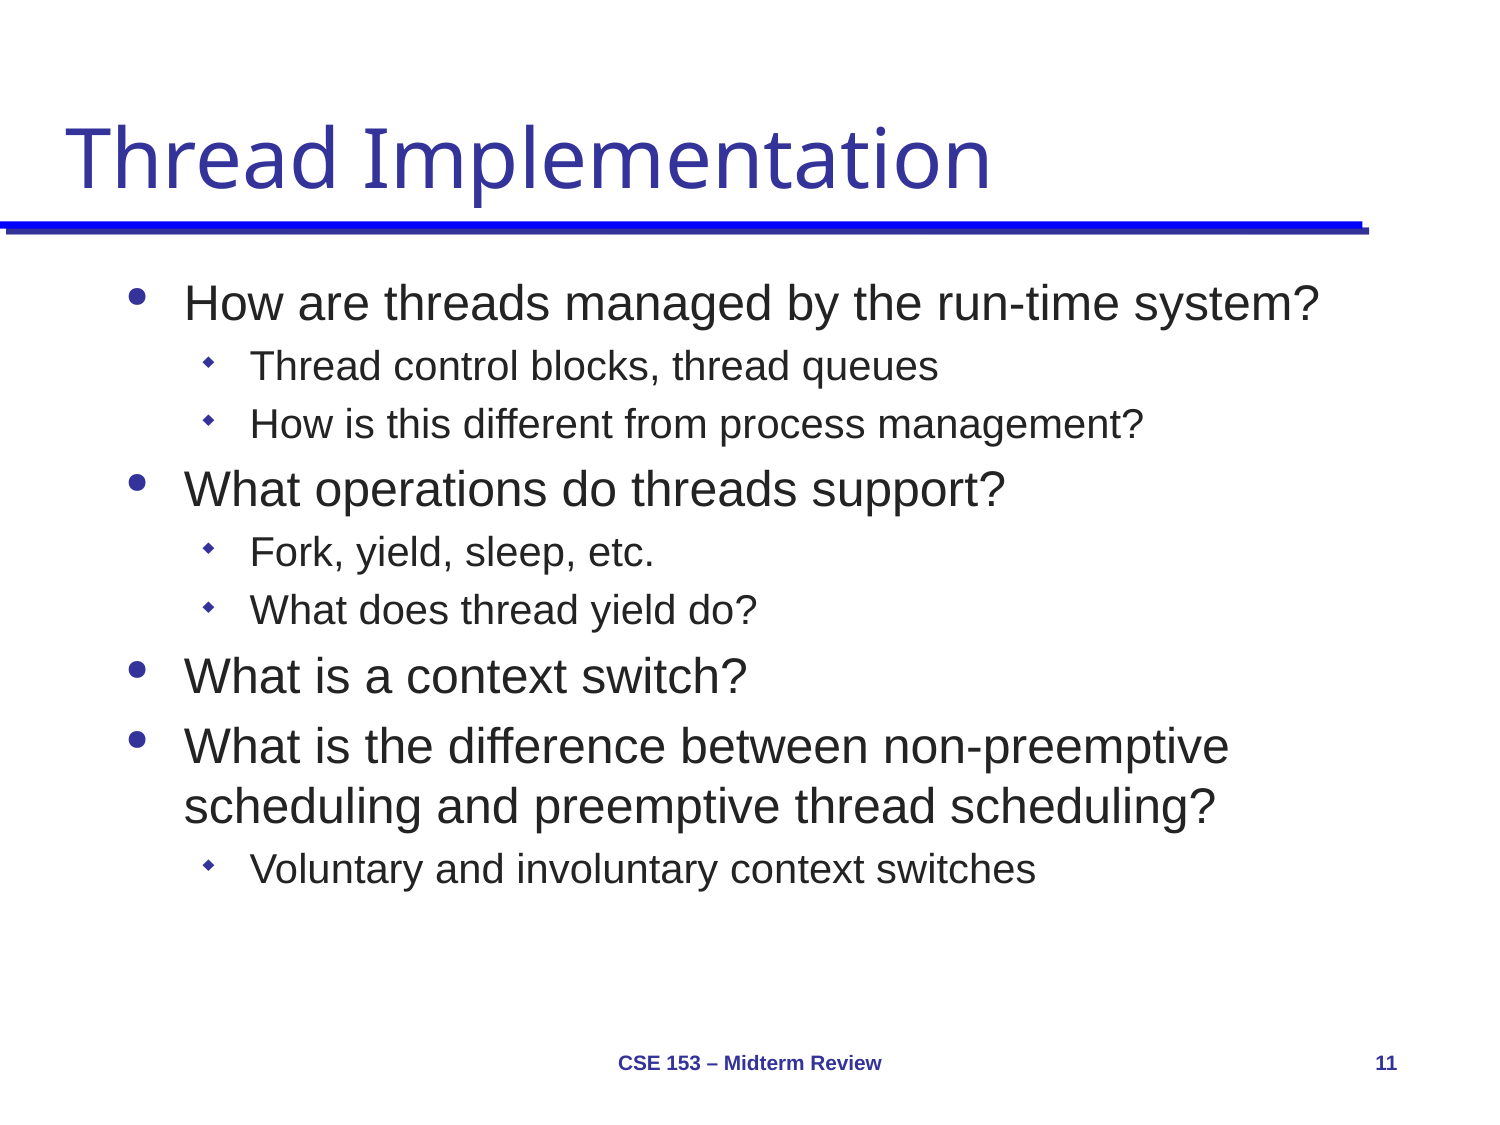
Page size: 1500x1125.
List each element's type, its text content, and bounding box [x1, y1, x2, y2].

title Thread Implementation [49, 24, 1451, 213]
slide_number 11 [1312, 1024, 1413, 1101]
list How are threads managed by the run-time system? Thread control blocks, thread queues How is this different from process management? What operations do threads support? Fork, yield, sleep, etc. What does thread yield do? What is a context switch? What is the difference between non-preemptive scheduling and preemptive thread scheduling? Voluntary and involuntary context switches [112, 262, 1413, 988]
footer CSE 153 – Midterm Review [512, 1024, 988, 1101]
